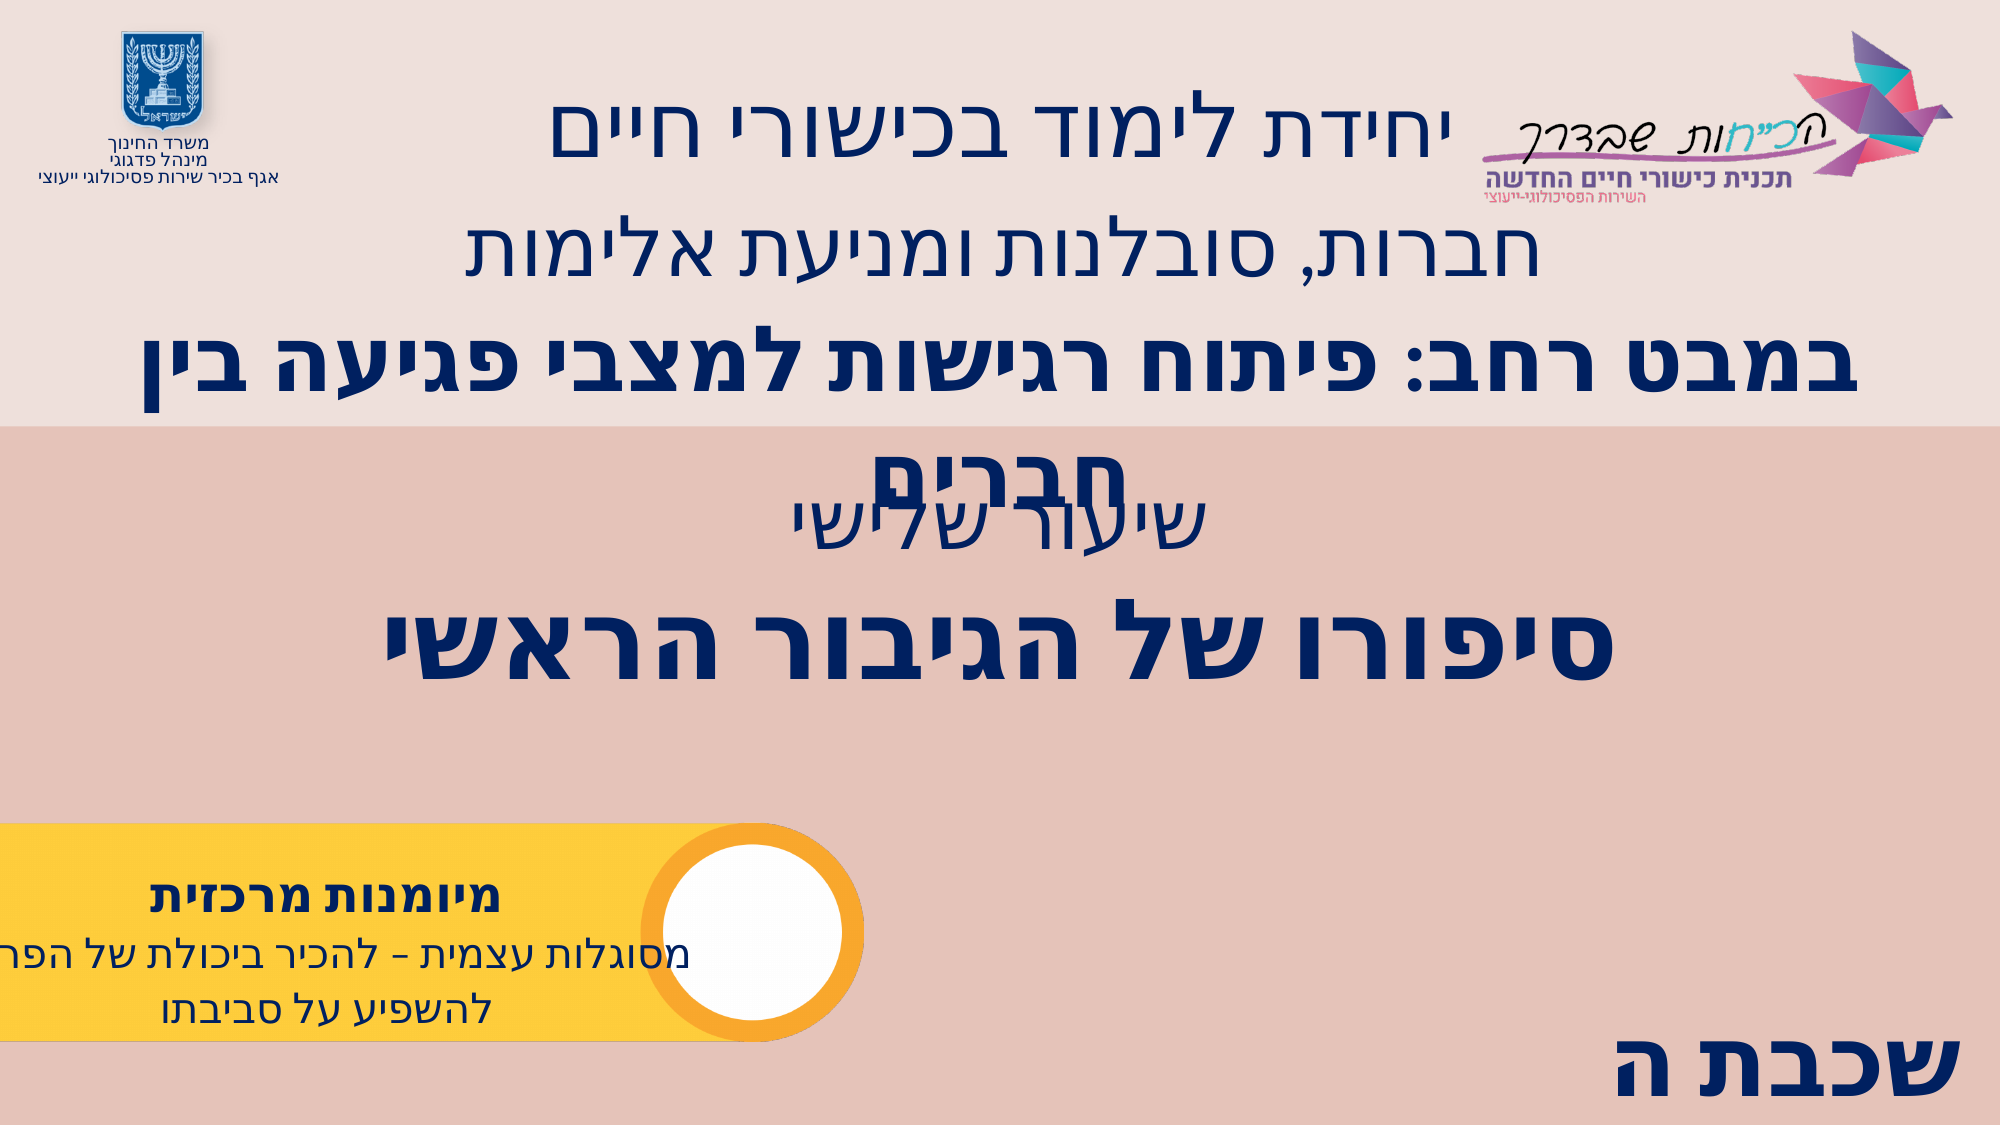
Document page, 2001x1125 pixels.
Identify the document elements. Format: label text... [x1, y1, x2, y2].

text_box שכבת ה [1235, 992, 2000, 1124]
picture [105, 16, 234, 163]
text_box [0, 0, 2000, 425]
picture [0, 822, 864, 1042]
text_box [0, 425, 2000, 1125]
text_box שיעור שלישי סיפורו של הגיבור הראשי [243, 459, 1757, 710]
text_box משרד החינוך מינהל פדגוגי אגף בכיר שירות פסיכולוגי ייעוצי [0, 129, 116, 195]
picture [1457, 7, 1957, 246]
text_box יחידת לימוד בכישורי חיים חברות, סובלנות ומניעת אלימות במבט רחב: פיתוח רגישות למצבי פגיעה בין חברים [116, 51, 1884, 534]
